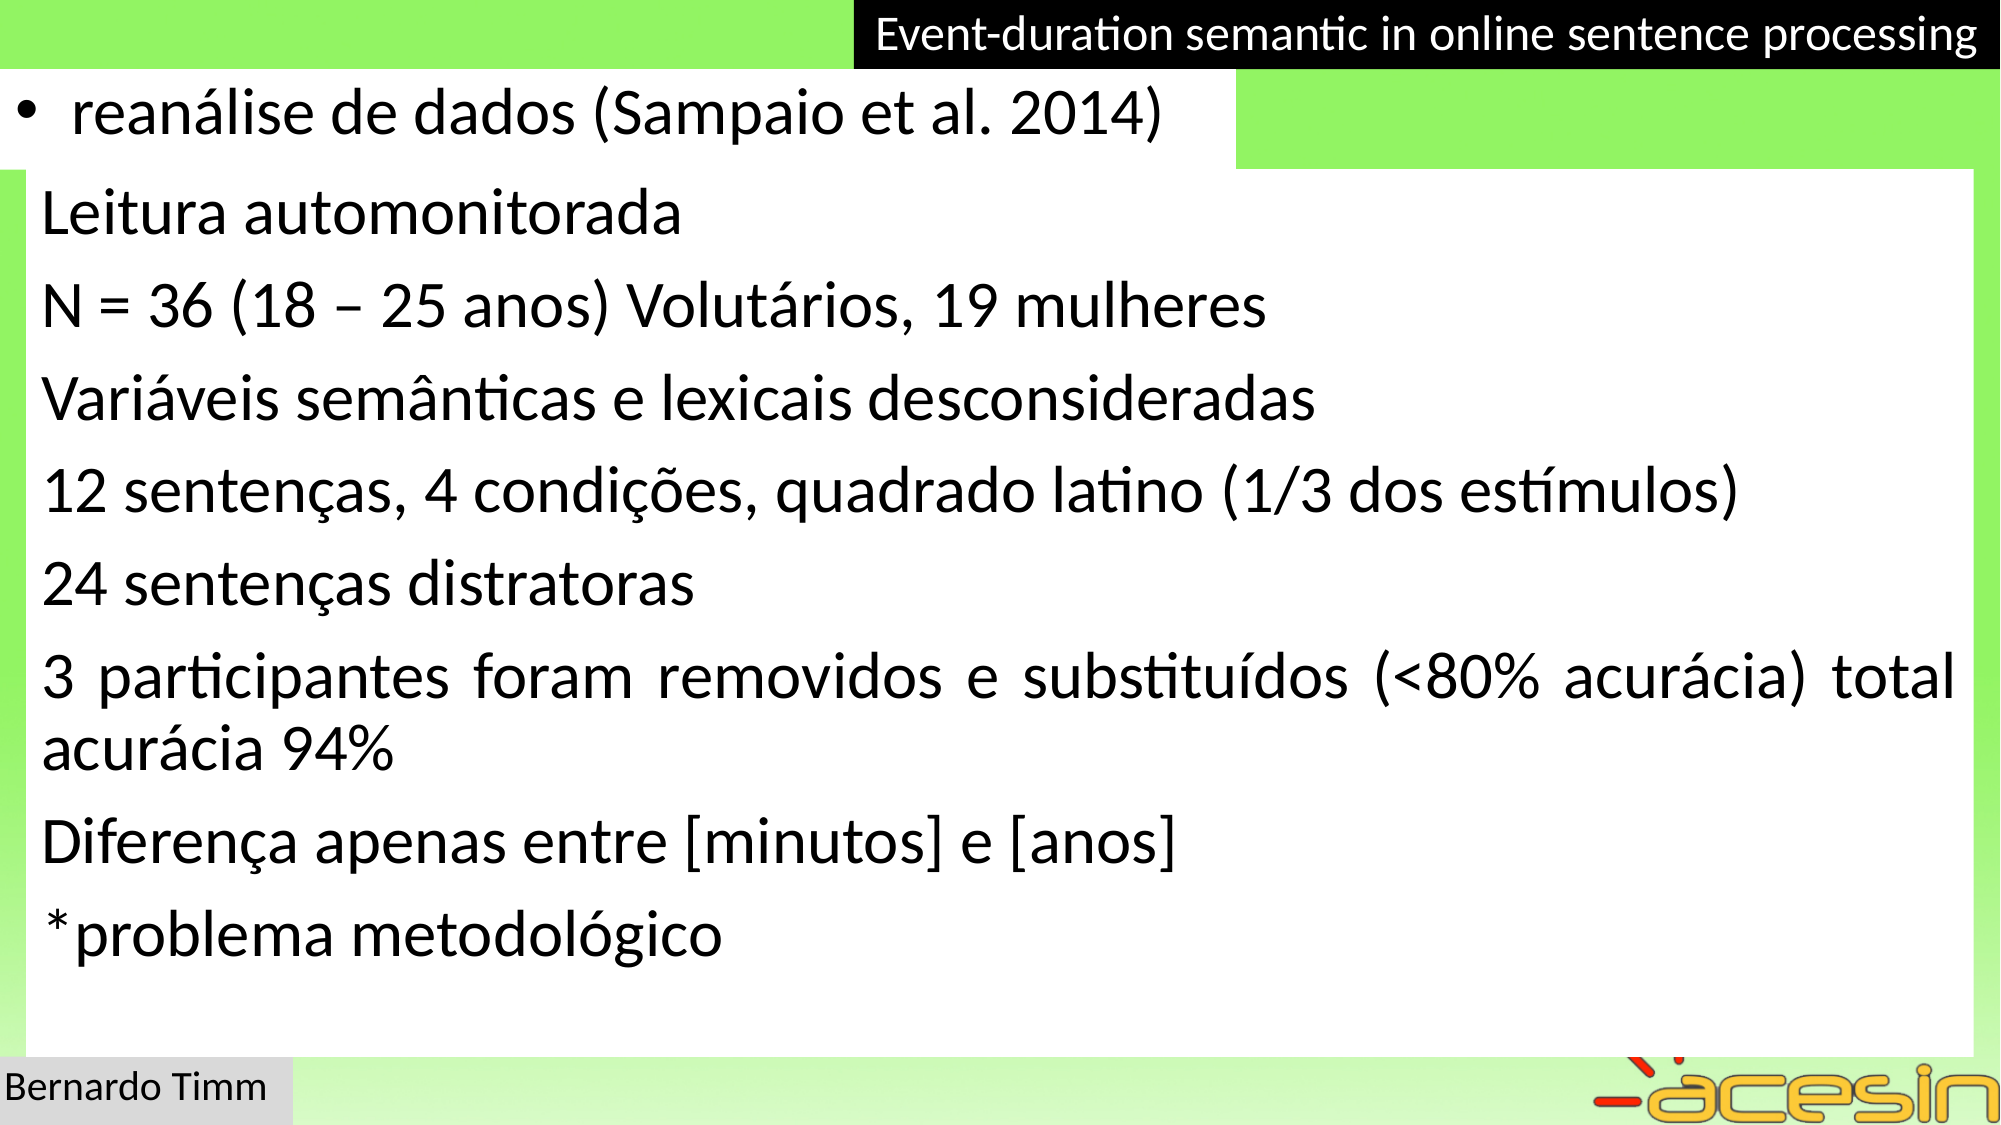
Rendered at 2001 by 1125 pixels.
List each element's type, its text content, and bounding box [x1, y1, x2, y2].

text_box Leitura automonitorada N = 36 (18 – 25 anos) Volutários, 19 mulheres Variáveis semânticas e lexicais desconsideradas 12 sentenças, 4 condições, quadrado latino (1/3 dos estímulos) 24 sentenças distratoras 3 participantes foram removidos e substituídos (<80% acurácia) total acurácia 94% Diferença apenas entre [minutos] e [anos] *problema metodológico [26, 169, 1974, 1057]
picture [0, 170, 26, 1056]
subtitle Bernardo Timm [0, 1056, 293, 1125]
text_box reanálise de dados (Sampaio et al. 2014) [0, 69, 1236, 170]
picture [0, 0, 853, 69]
text_box Event-duration semantic in online sentence processing [853, 0, 2000, 70]
picture [293, 0, 2001, 1125]
